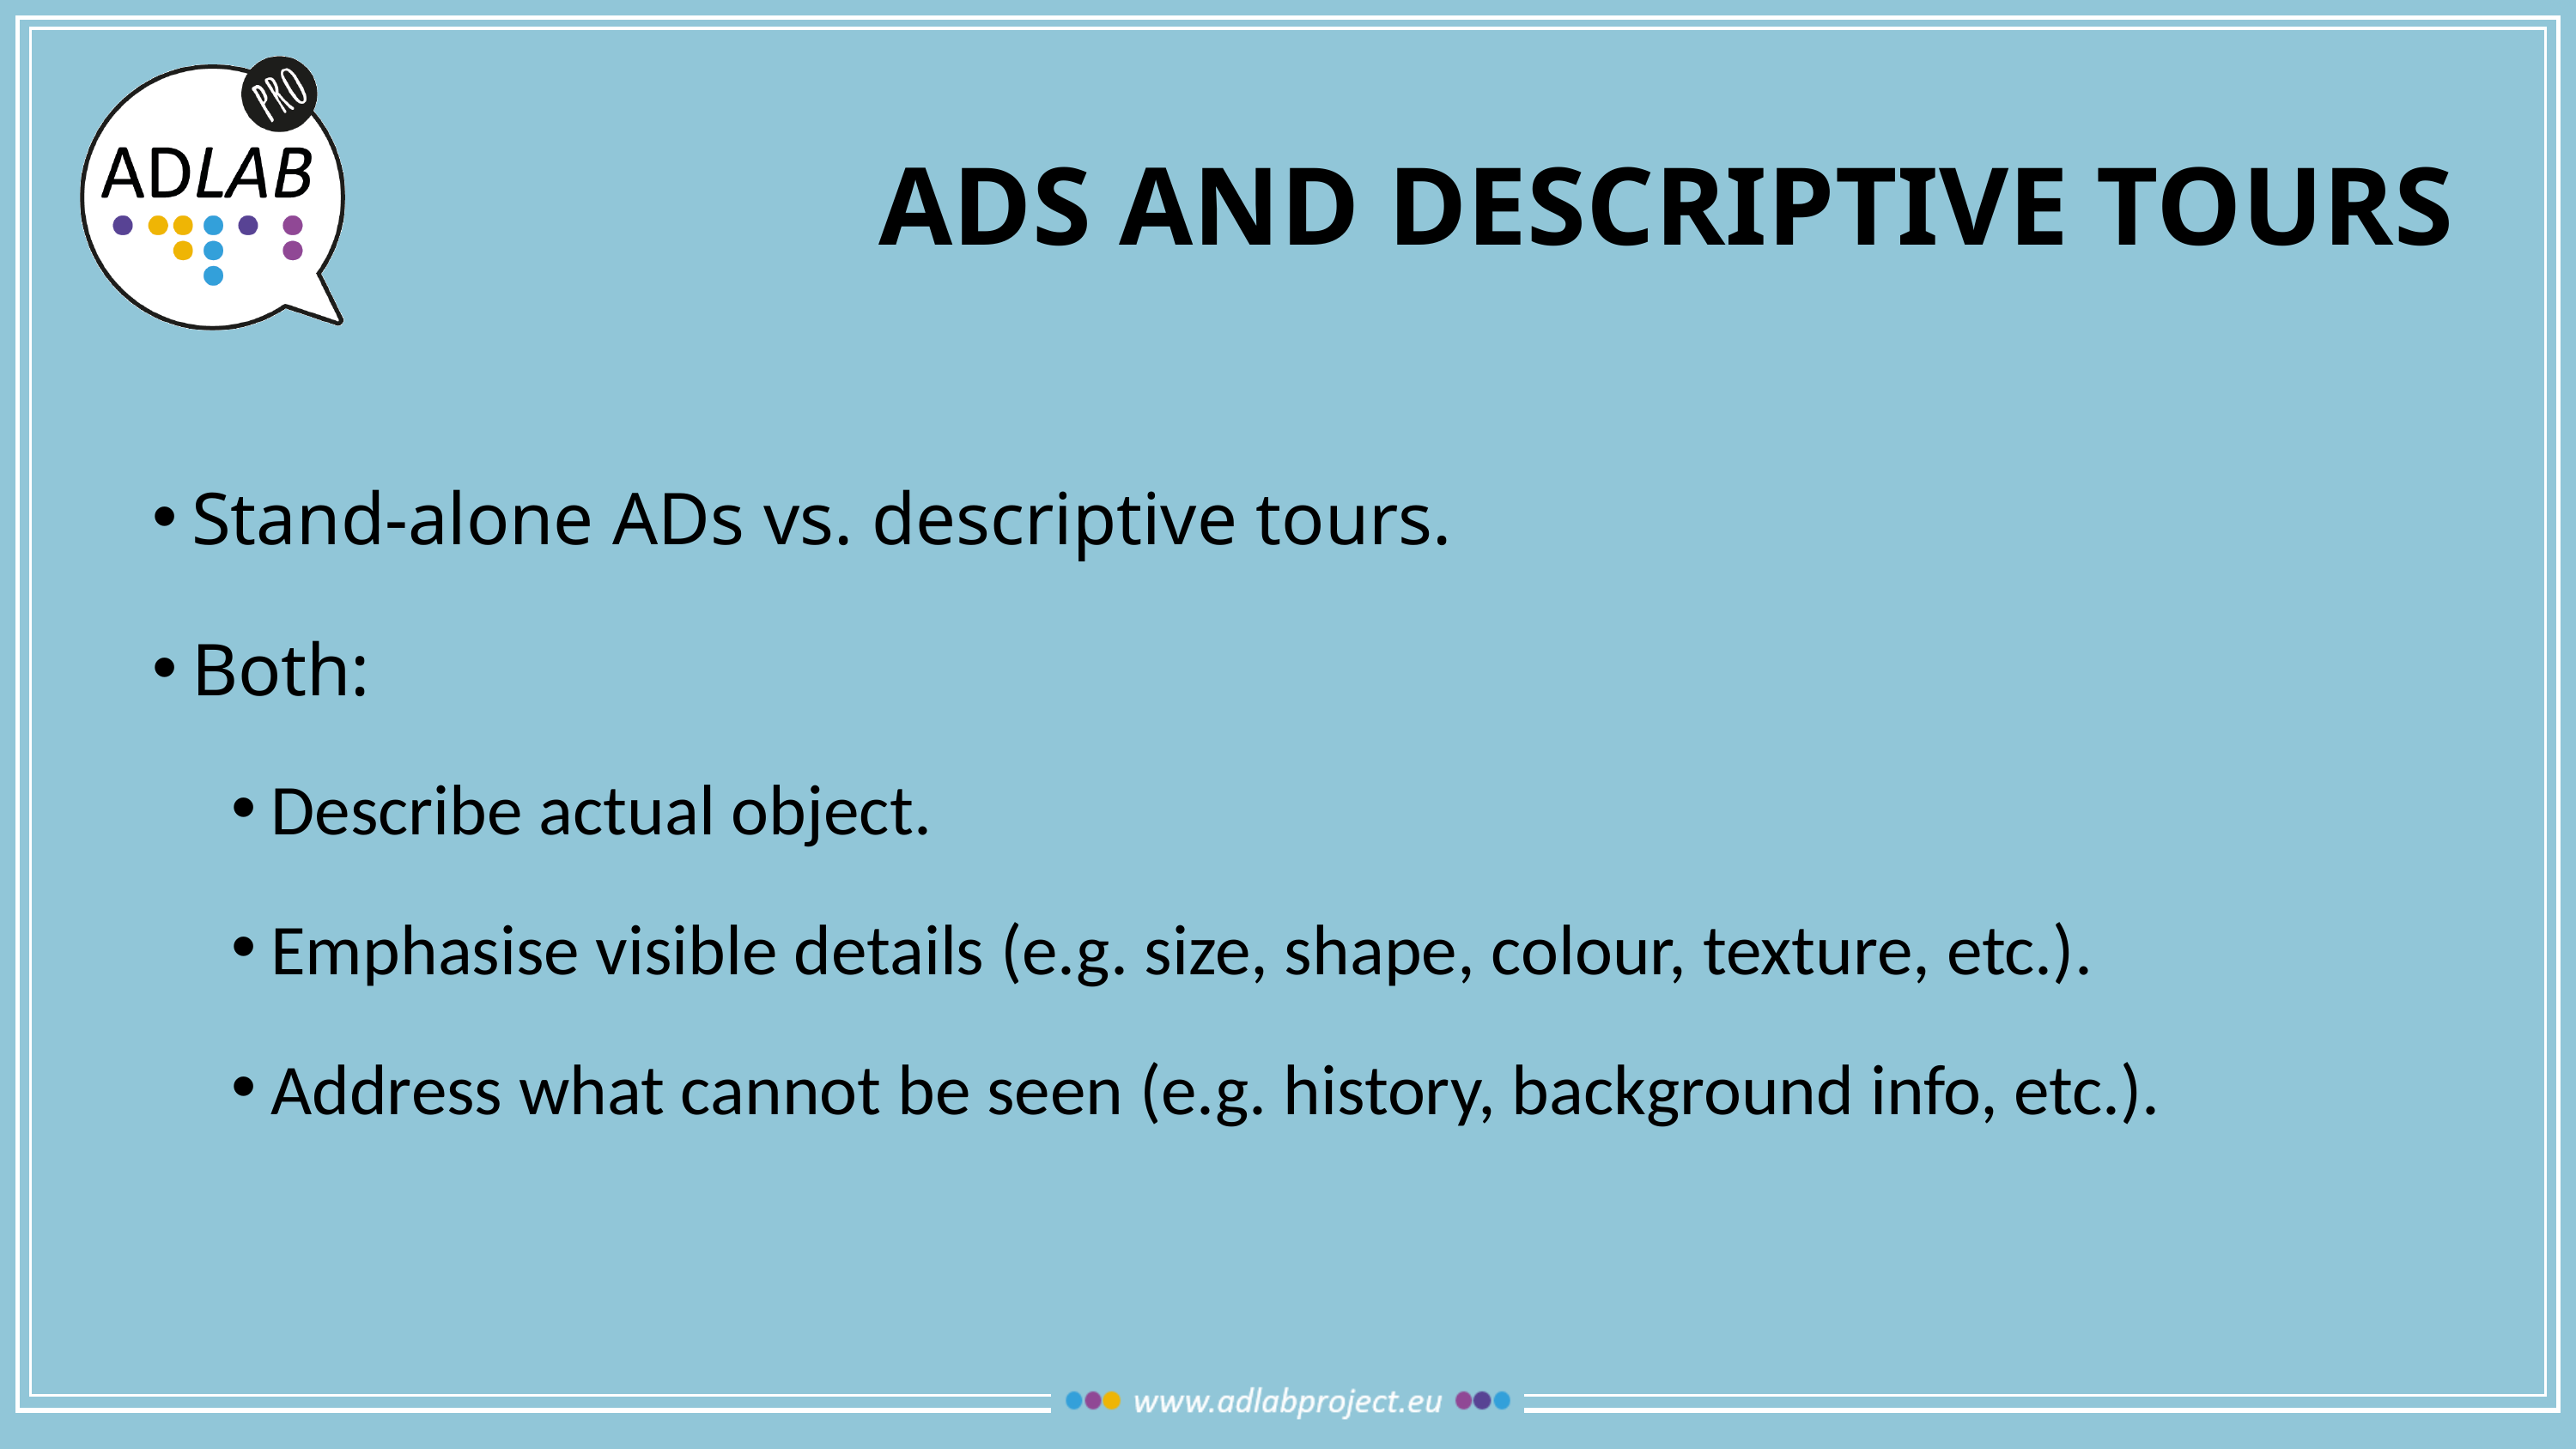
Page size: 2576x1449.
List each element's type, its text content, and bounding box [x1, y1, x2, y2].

title Ads and descriptive tours [384, 70, 2467, 351]
picture [1051, 1378, 1524, 1429]
picture [72, 49, 353, 330]
list Stand-alone ADs vs. descriptive tours. Both: Describe actual object. Emphasise visible details (e.g. size, shape, colour, texture, etc.). Address what cannot be seen (e.g. history, background info, etc.). [139, 423, 2464, 1130]
